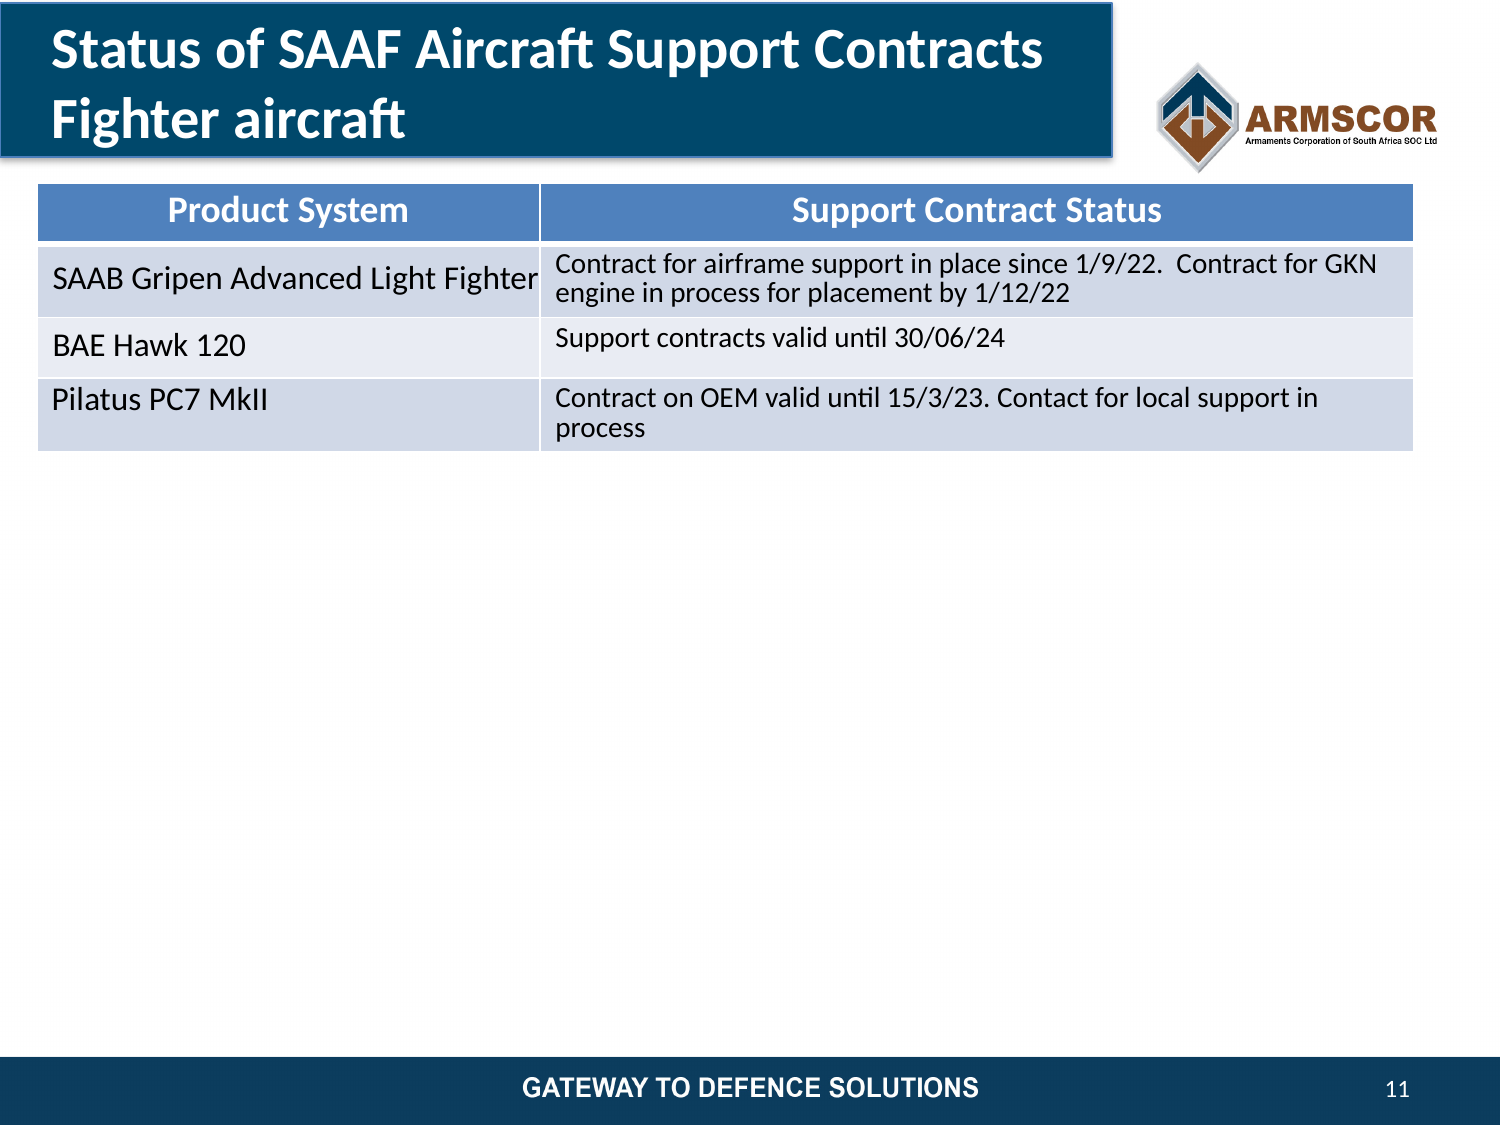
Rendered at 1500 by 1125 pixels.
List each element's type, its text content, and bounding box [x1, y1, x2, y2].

table_cell SAAB Gripen Advanced Light Fighter [38, 247, 539, 317]
table_cell BAE Hawk 120 [38, 318, 539, 377]
table_cell Contract on OEM valid until 15/3/23. Contact for local support in process [541, 379, 1413, 451]
title Status of SAAF Aircraft Support Contracts Fighter aircraft [36, 15, 1093, 146]
table_header Product System [38, 184, 539, 241]
table_cell Support contracts valid until 30/06/24 [541, 318, 1413, 377]
table_cell Contract for airframe support in place since 1/9/22. Contract for GKN engine in process for placement by 1/12/22 [541, 247, 1413, 317]
picture [0, 0, 1500, 1125]
table_header Support Contract Status [541, 184, 1413, 241]
slide_number 11 [1074, 1057, 1425, 1118]
table_cell Pilatus PC7 MkII [38, 379, 539, 451]
